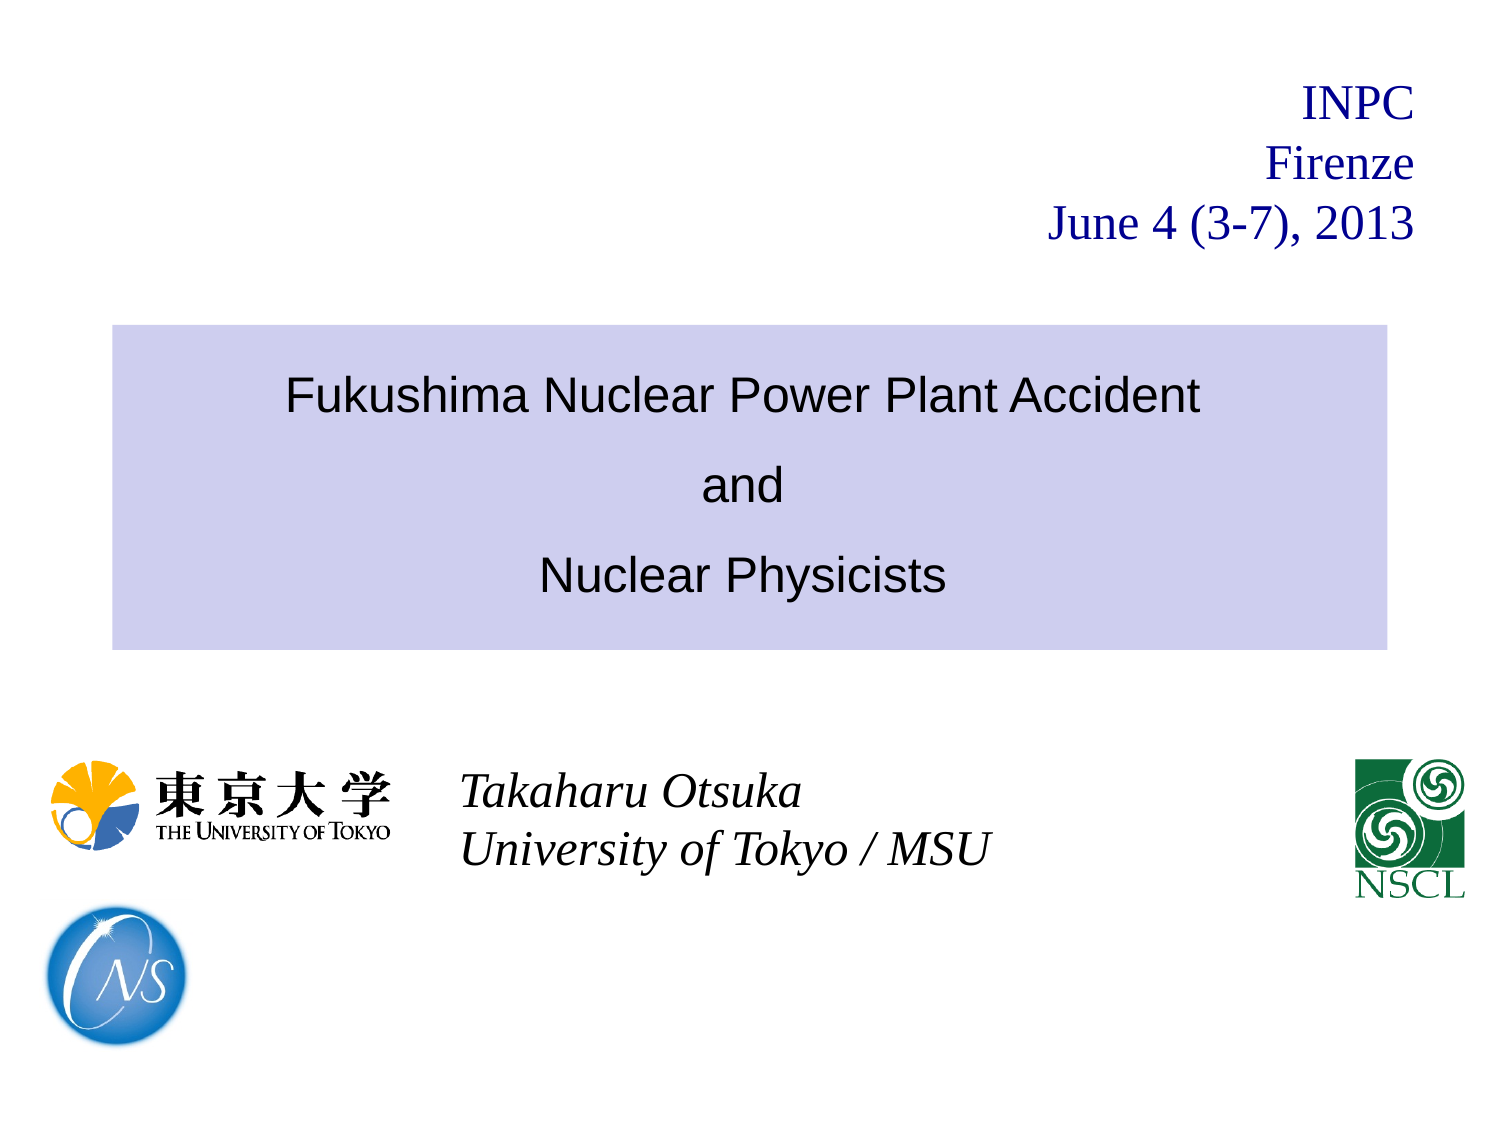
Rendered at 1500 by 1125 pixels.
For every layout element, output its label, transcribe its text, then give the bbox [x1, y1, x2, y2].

text_box INPC Firenze June 4 (3-7), 2013 [975, 62, 1430, 258]
picture [39, 899, 193, 1052]
text_box Takaharu Otsuka University of Tokyo / MSU [443, 761, 1069, 919]
text_box Fukushima Nuclear Power Plant Accident and Nuclear Physicists [112, 324, 1388, 650]
picture [1347, 750, 1472, 906]
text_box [26, 737, 445, 890]
